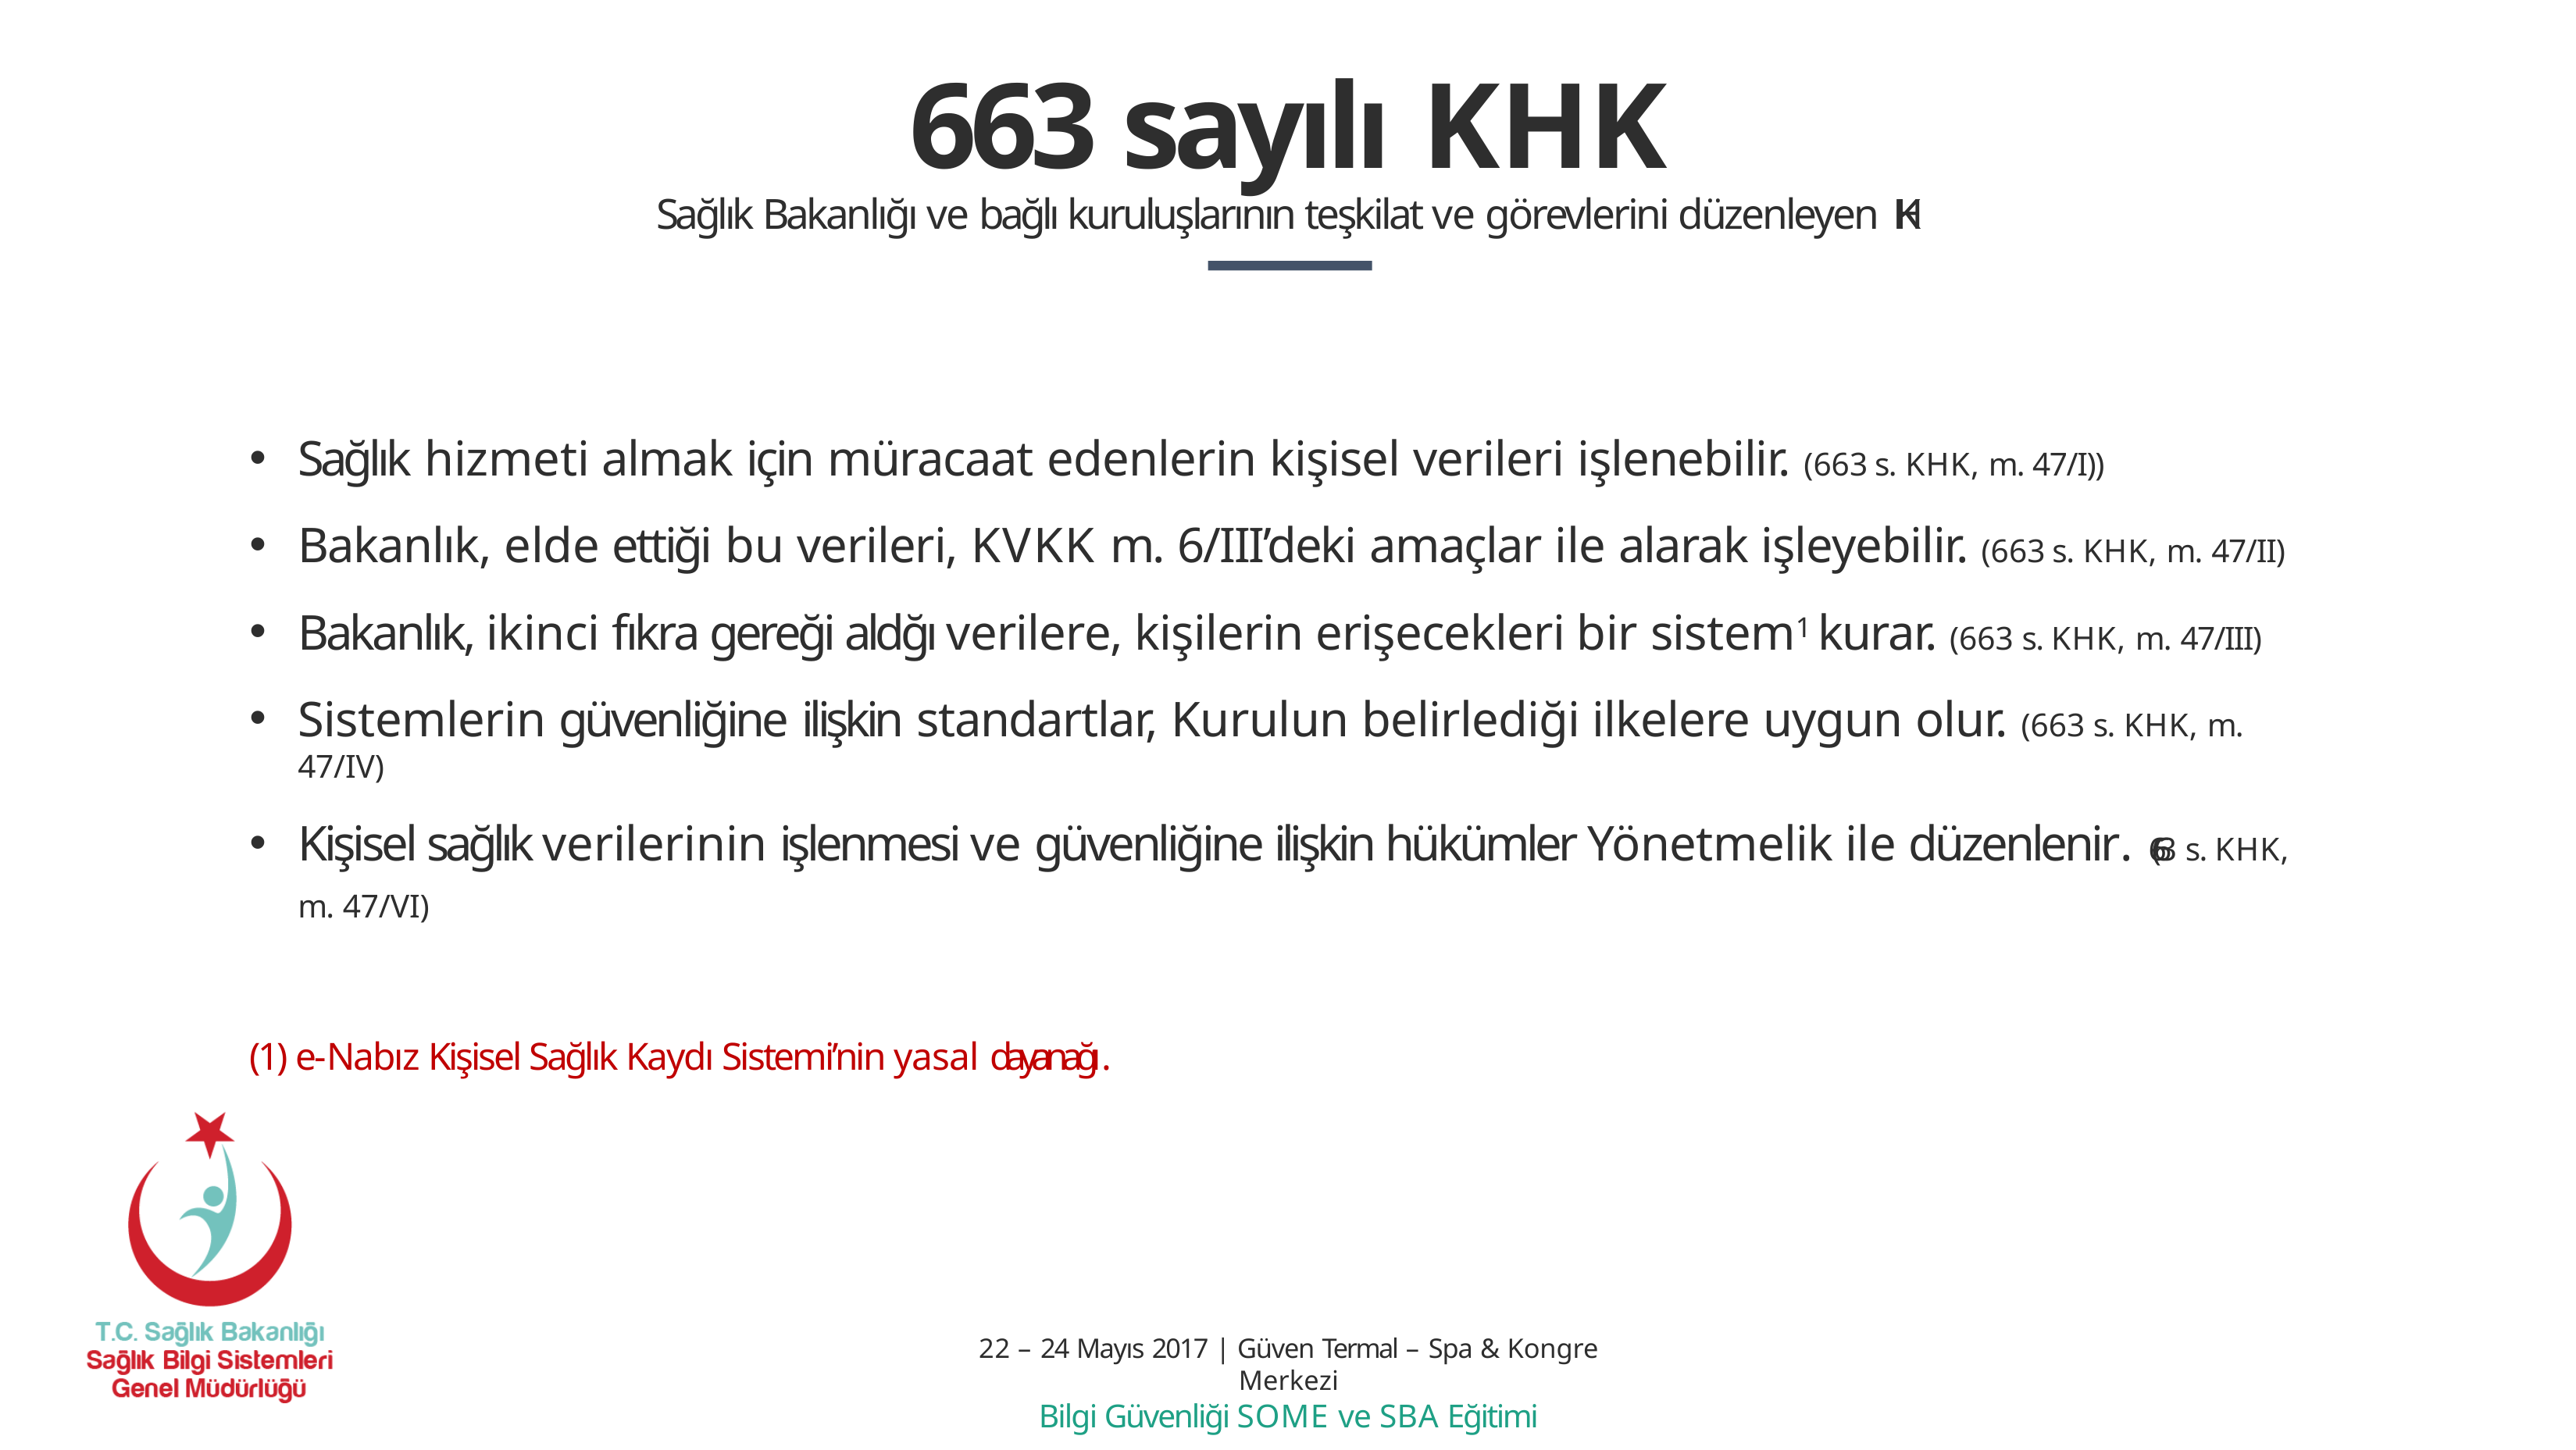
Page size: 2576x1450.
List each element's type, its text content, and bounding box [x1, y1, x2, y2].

text_box (1) e-Nabız Kişisel Sağlık Kaydı Sistemi’nin yasal dayanağı. [248, 1031, 1172, 1078]
text_box Sağlık hizmeti almak için müracaat edenlerin kişisel verileri işlenebilir. (663 s. KHK, m. 47/I)) Bakanlık, elde ettiği bu verileri, KVKK m. 6/III’deki amaçlar ile alarak işleyebilir. (663 s. KHK, m. 47/II) Bakanlık, ikinci fıkra gereği aldğı verilere, kişilerin erişecekleri bir sistem1 kurar. (663 s. KHK, m. 47/III) Sistemlerin güvenliğine ilişkin standartlar, Kurulun belirlediği ilkelere uygun olur. (663 s. KHK, m. 47/IV) Kişisel sağlık verilerinin işlenmesi ve güvenliğine ilişkin hükümler Yönetmelik ile düzenlenir. (663 s. KHK, m. 47/VI) [248, 397, 2332, 925]
title 663 sayılı KHK Sağlık Bakanlığı ve bağlı kuruluşlarının teşkilat ve görevlerini düzenleyen KHK [516, 52, 2060, 297]
text_box 22 – 24 Mayıs 2017 | Güven Termal – Spa & Kongre Merkezi Bilgi Güvenliği SOME ve SBA Eğitimi [931, 1330, 1647, 1434]
text_box [28, 1097, 390, 1420]
